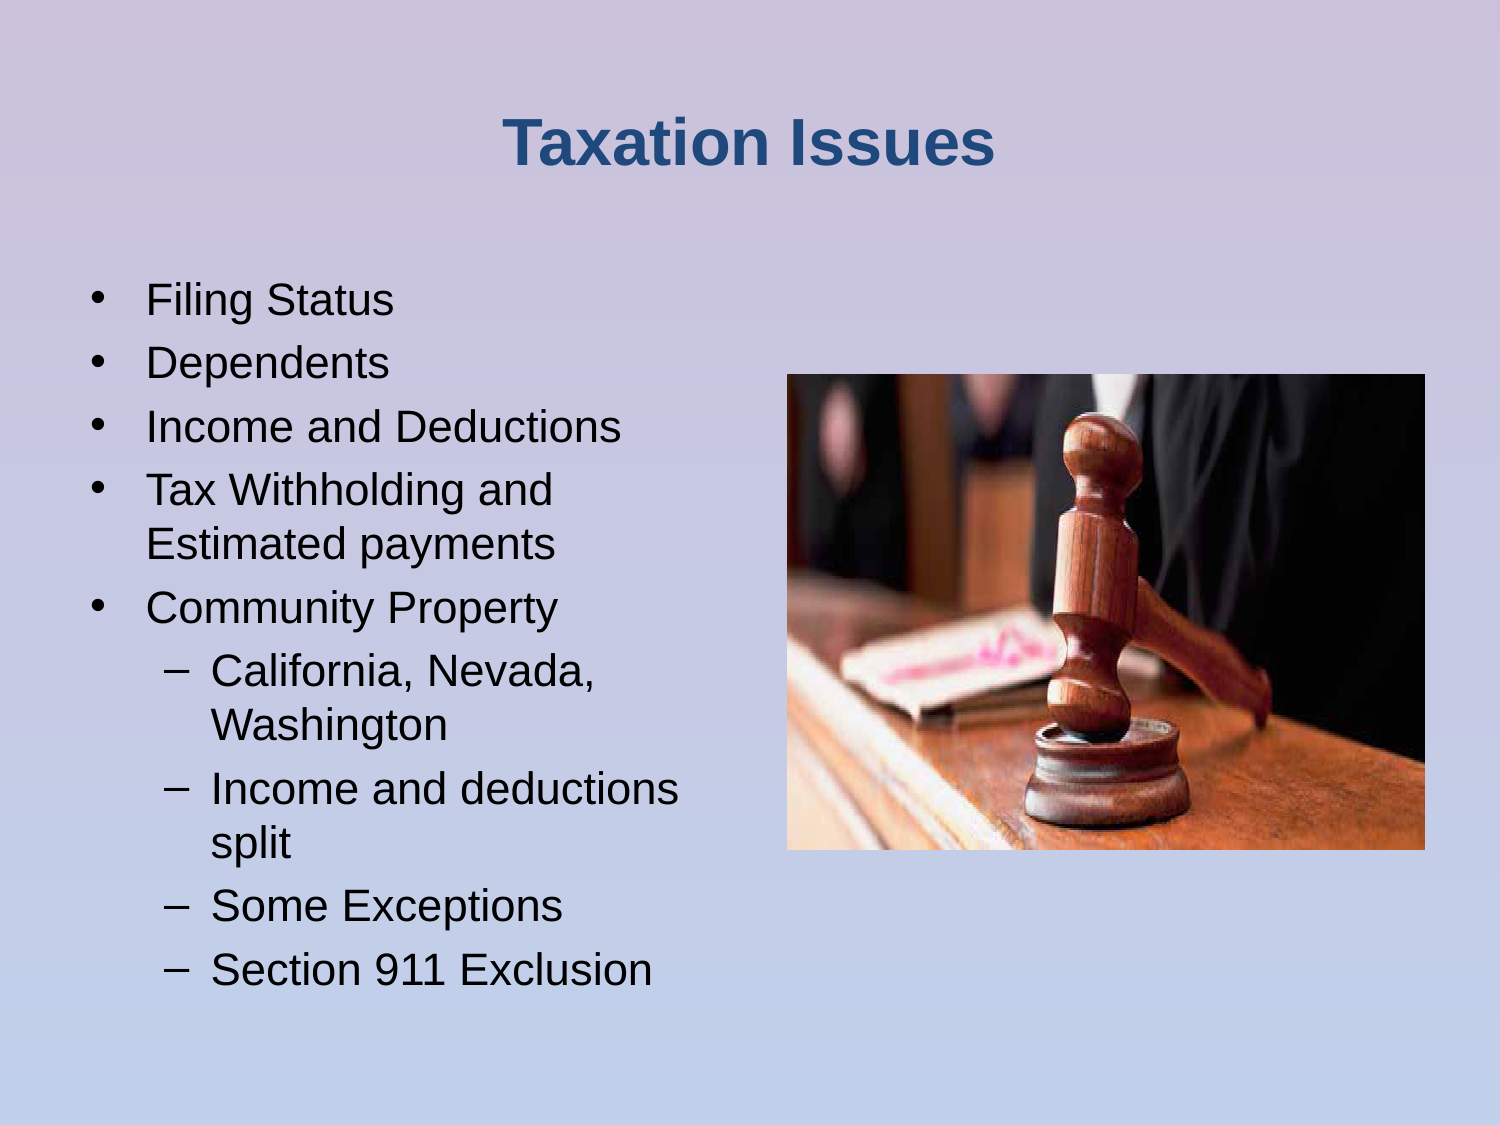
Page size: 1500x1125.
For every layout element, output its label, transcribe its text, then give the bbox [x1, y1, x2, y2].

list Filing Status Dependents Income and Deductions Tax Withholding and Estimated payments Community Property California, Nevada, Washington Income and deductions split Some Exceptions Section 911 Exclusion [75, 262, 738, 1005]
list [787, 374, 1426, 851]
title Taxation Issues [75, 45, 1425, 233]
